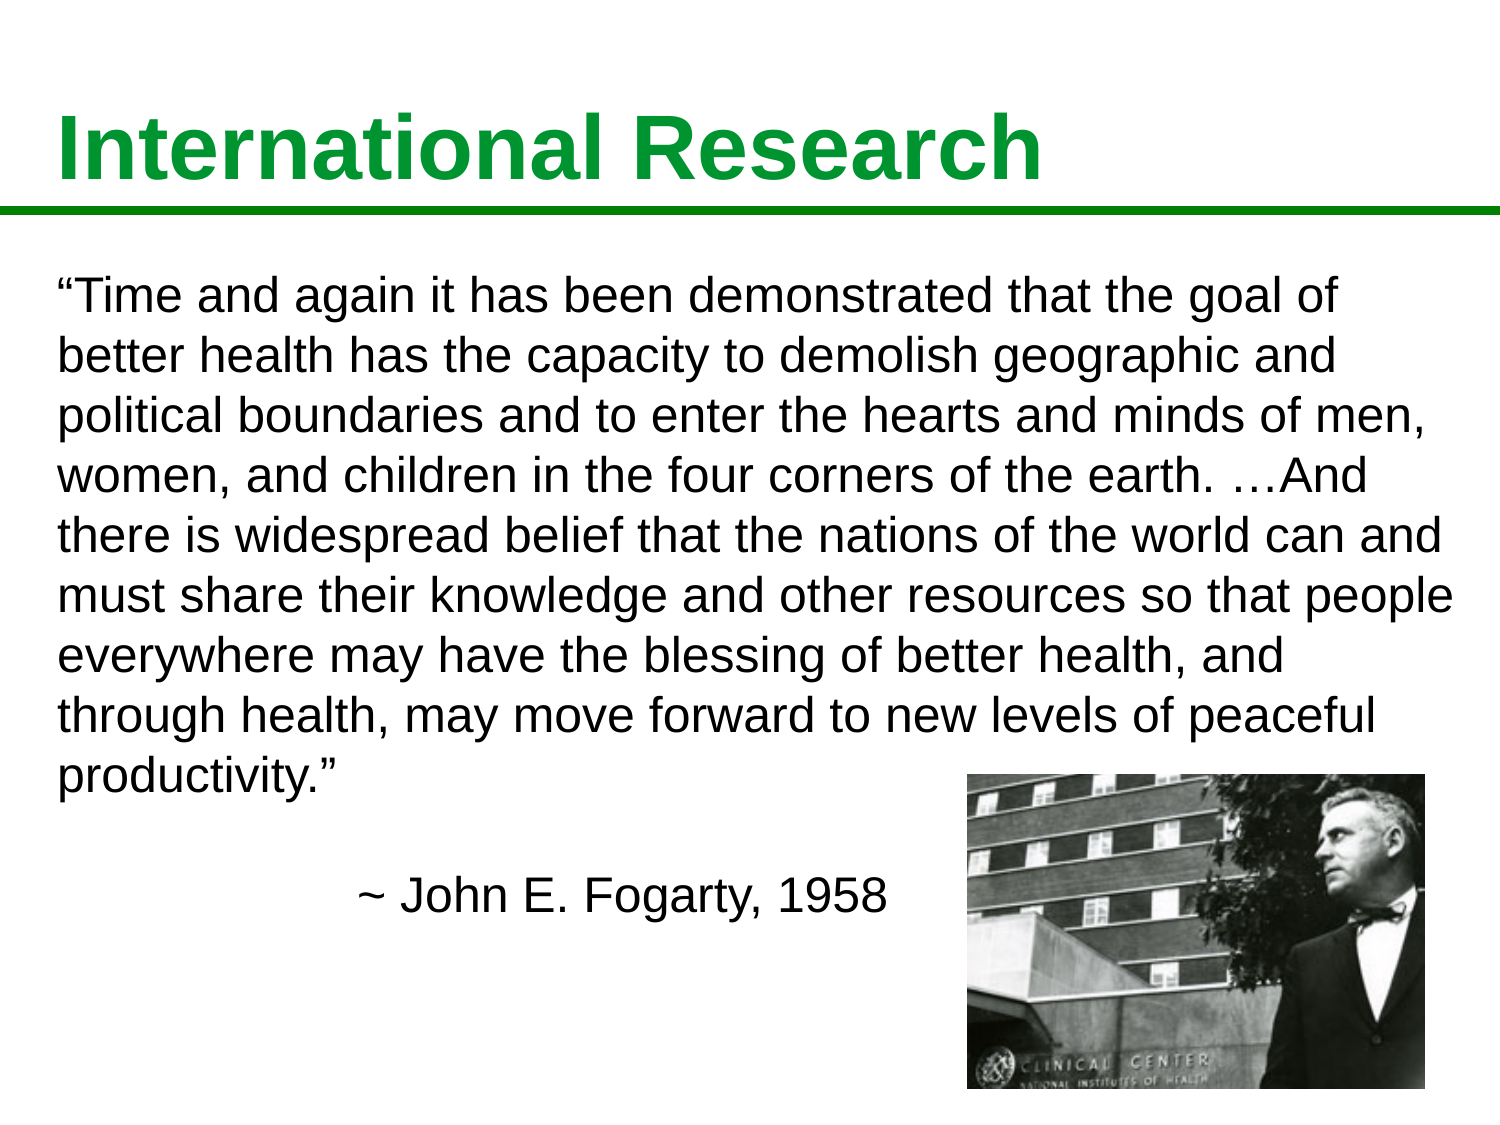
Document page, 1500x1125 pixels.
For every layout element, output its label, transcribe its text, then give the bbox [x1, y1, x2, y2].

picture [967, 774, 1425, 1089]
title International Research [41, 62, 1317, 225]
list “Time and again it has been demonstrated that the goal of better health has the capacity to demolish geographic and political boundaries and to enter the hearts and minds of men, women, and children in the four corners of the earth. …And there is widespread belief that the nations of the world can and must share their knowledge and other resources so that people everywhere may have the blessing of better health, and through health, may move forward to new levels of peaceful productivity.” ~ John E. Fogarty, 1958 [41, 255, 1477, 977]
